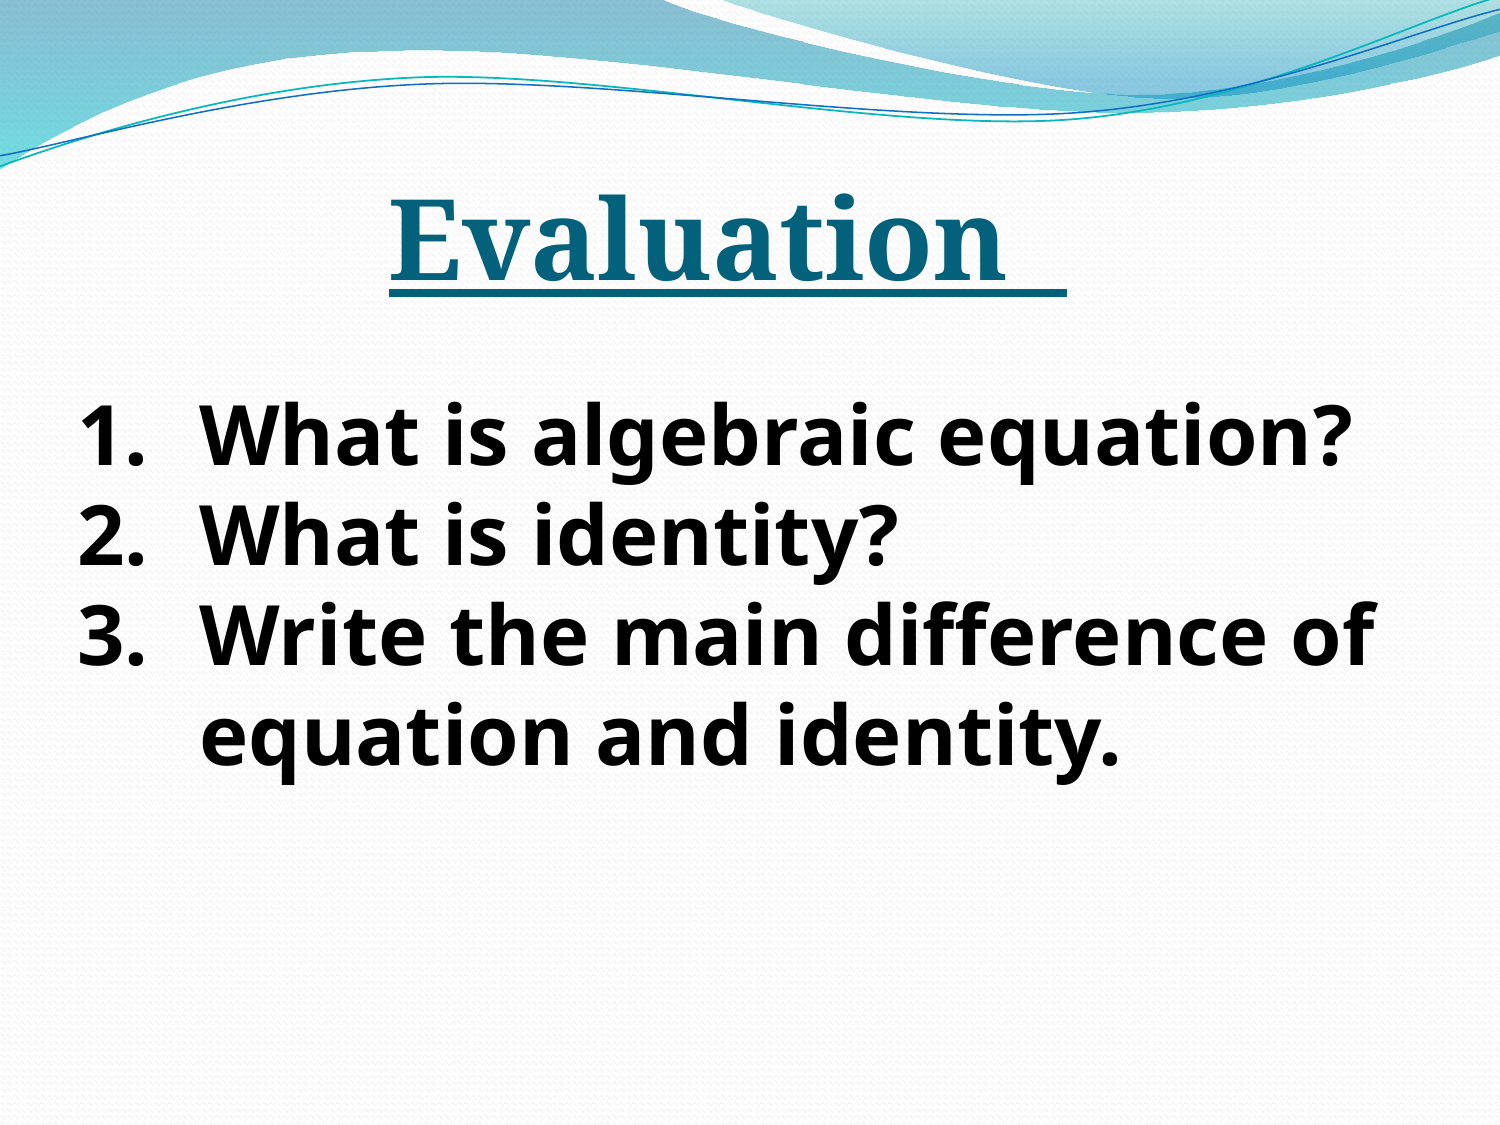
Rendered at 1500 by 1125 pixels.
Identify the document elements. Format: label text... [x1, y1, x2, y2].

title Evaluation [62, 200, 1413, 303]
text_box 1. What is algebraic equation? What is identity? Write the main difference of equation and identity. [62, 374, 1413, 1015]
